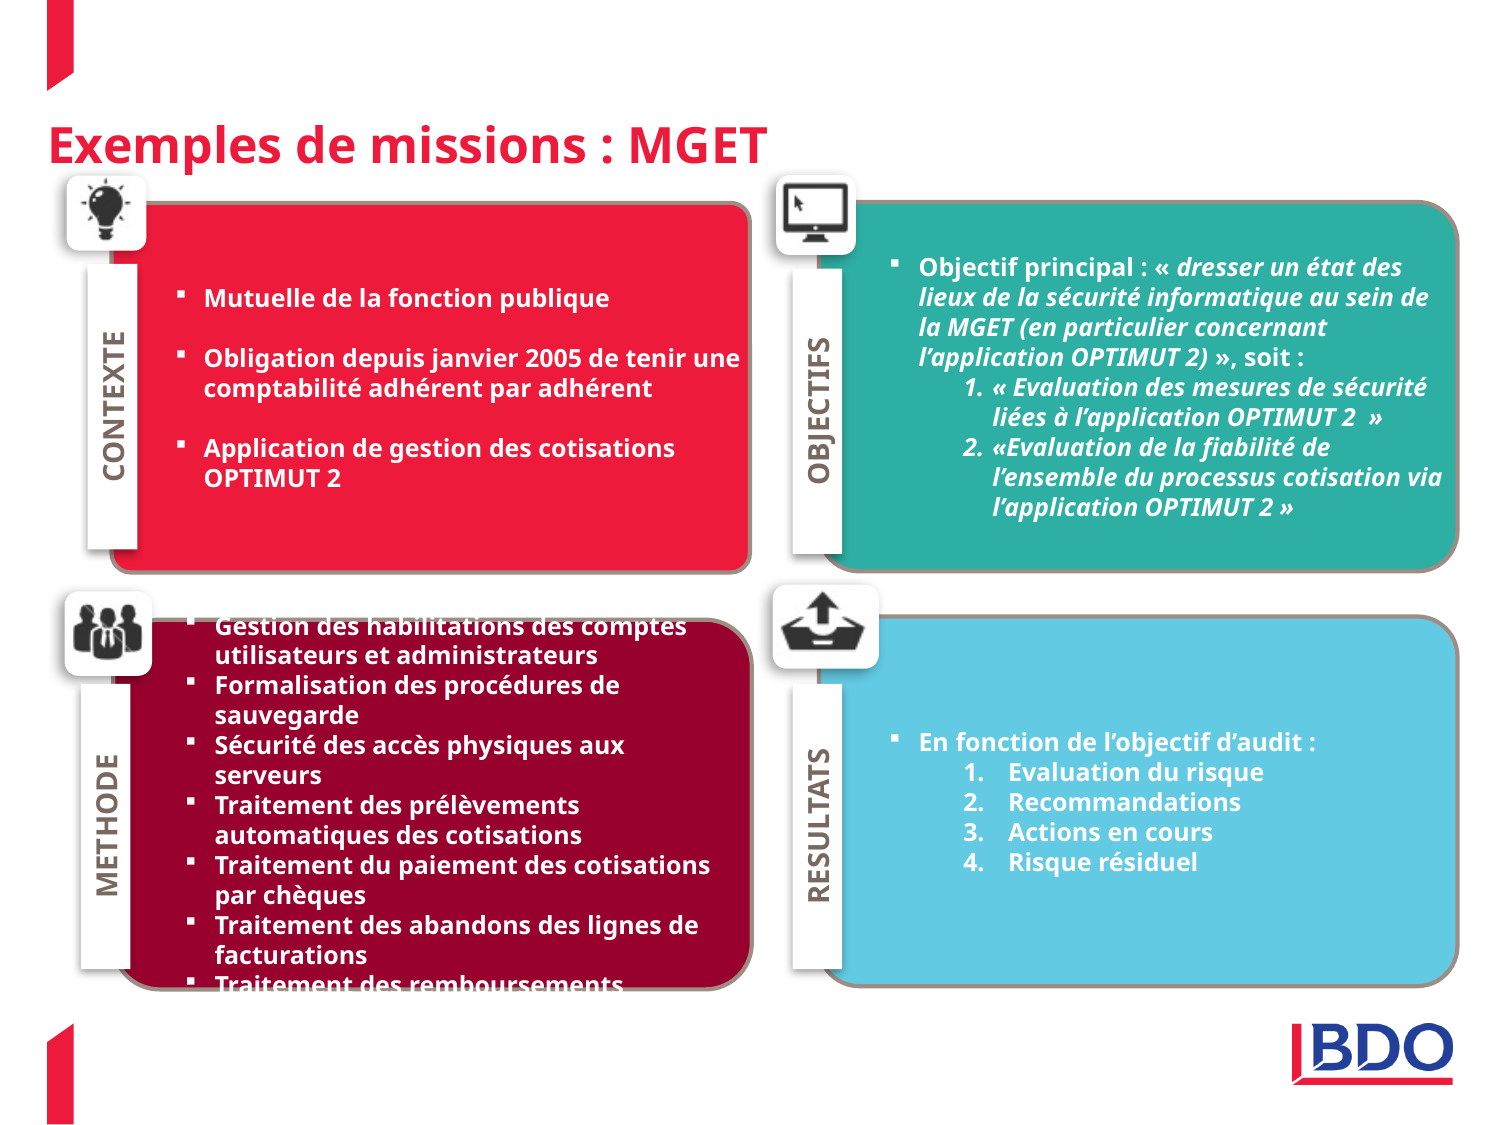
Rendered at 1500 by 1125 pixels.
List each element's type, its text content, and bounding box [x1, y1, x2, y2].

title Exemples de missions : MGET [46, 110, 1454, 271]
picture [772, 584, 880, 669]
text_box Gestion des habilitations des comptes utilisateurs et administrateurs Formalisation des procédures de sauvegarde Sécurité des accès physiques aux serveurs Traitement des prélèvements automatiques des cotisations Traitement du paiement des cotisations par chèques Traitement des abandons des lignes de facturations Traitement des remboursements [130, 619, 752, 990]
text_box RESULTATS [792, 683, 843, 970]
picture [1292, 1023, 1453, 1085]
picture [775, 174, 857, 256]
text_box CONTEXTE [87, 263, 138, 550]
text_box METHODE [80, 683, 131, 970]
picture [64, 591, 153, 677]
text_box En fonction de l’objectif d’audit : Evaluation du risque Recommandations Actions en cours Risque résiduel [837, 616, 1458, 987]
text_box OBJECTIFS [792, 268, 843, 554]
text_box Mutuelle de la fonction publique Obligation depuis janvier 2005 de tenir une comptabilité adhérent par adhérent Application de gestion des cotisations OPTIMUT 2 [113, 202, 750, 573]
picture [66, 175, 147, 251]
text_box Objectif principal : « dresser un état des lieux de la sécurité informatique au sein de la MGET (en particulier concernant l’application OPTIMUT 2) », soit : « Evaluation des mesures de sécurité liées à l’application OPTIMUT 2 » «Evaluation de la fiabilité de l’ensemble du processus cotisation via l’application OPTIMUT 2 » [839, 201, 1458, 572]
